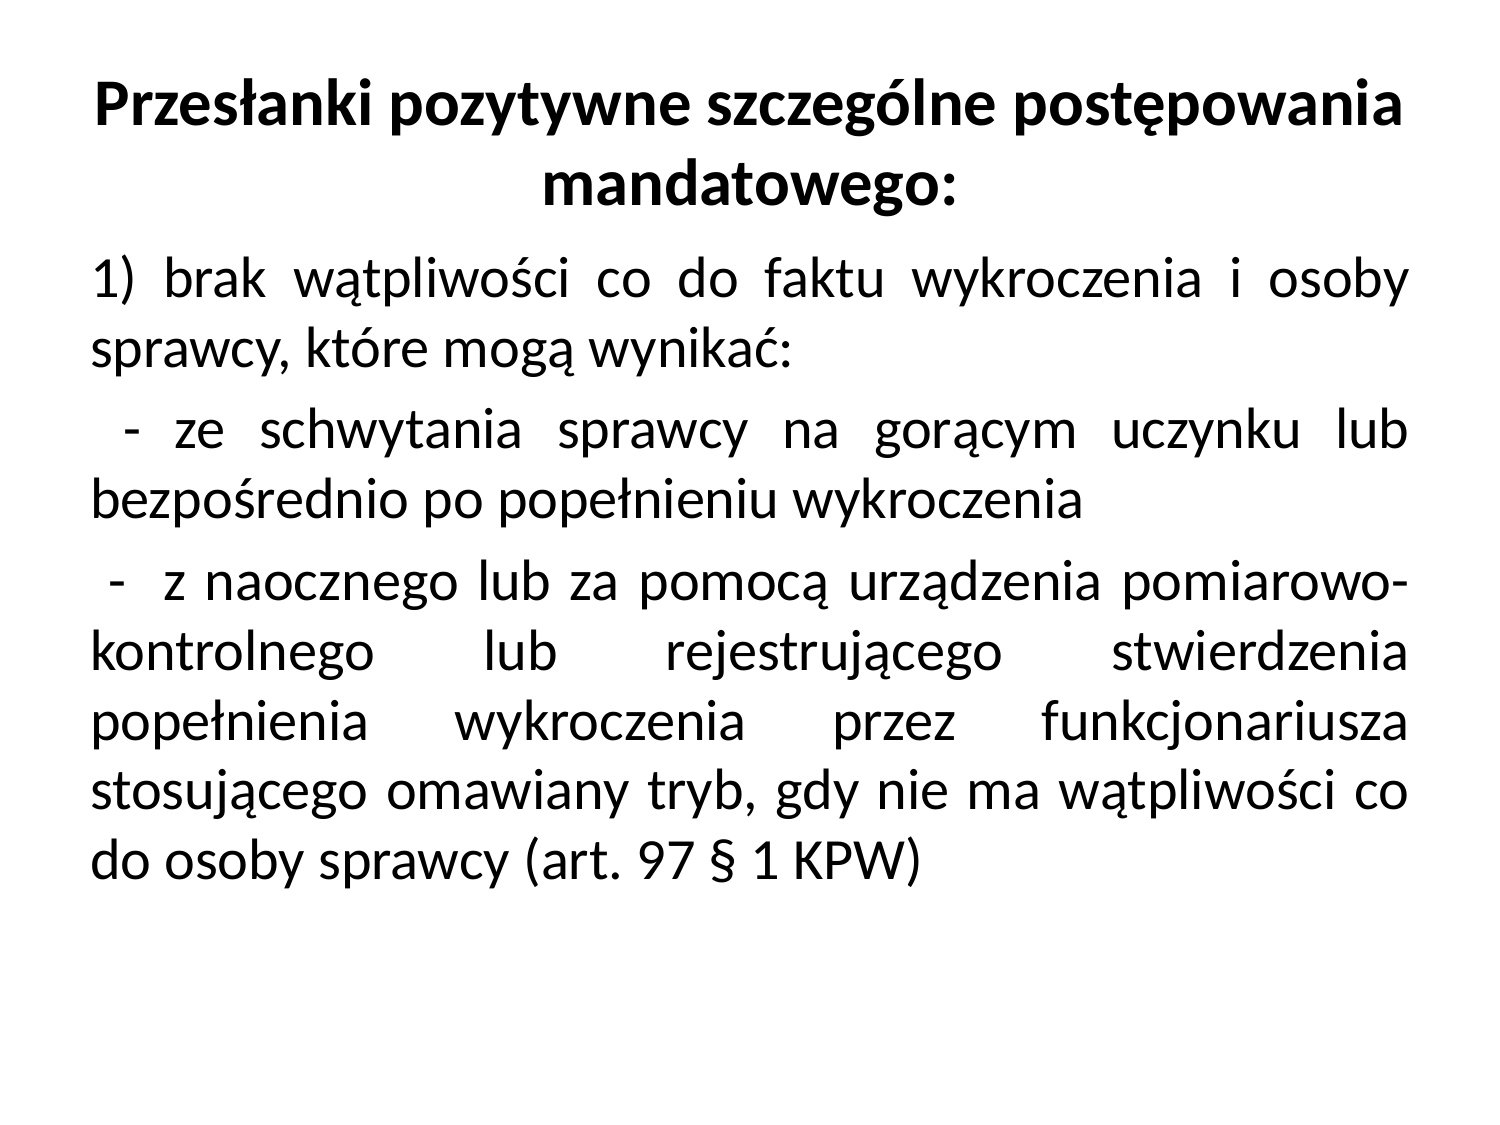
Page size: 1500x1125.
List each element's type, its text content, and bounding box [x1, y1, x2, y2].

list 1) brak wątpliwości co do faktu wykroczenia i osoby sprawcy, które mogą wynikać: - ze schwytania sprawcy na gorącym uczynku lub bezpośrednio po popełnieniu wykroczenia - z naocznego lub za pomocą urządzenia pomiarowo- kontrolnego lub rejestrującego stwierdzenia popełnienia wykroczenia przez funkcjonariusza stosującego omawiany tryb, gdy nie ma wątpliwości co do osoby sprawcy (art. 97 § 1 KPW) [75, 231, 1425, 975]
title Przesłanki pozytywne szczególne postępowania mandatowego: [75, 45, 1425, 231]
